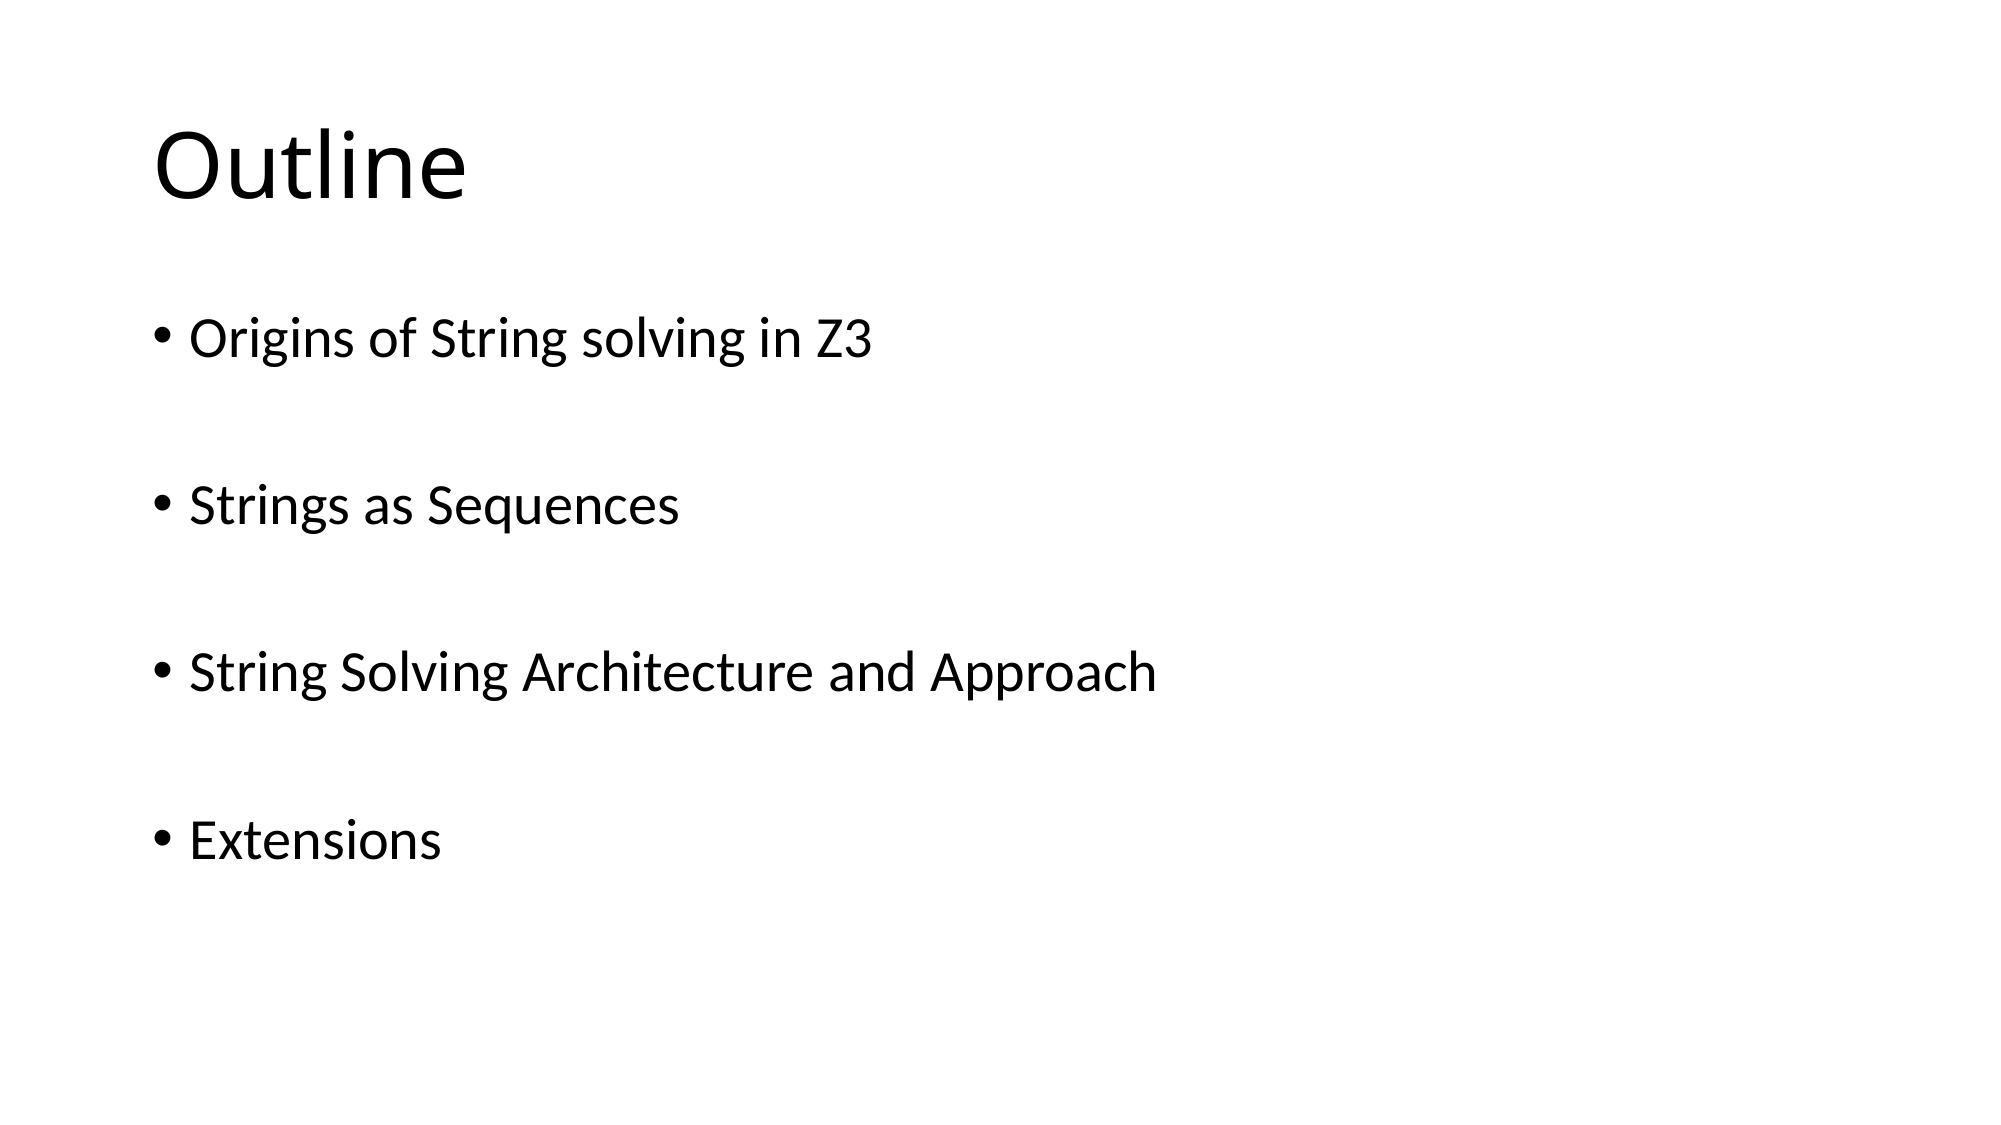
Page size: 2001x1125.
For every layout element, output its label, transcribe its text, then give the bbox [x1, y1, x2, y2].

list Origins of String solving in Z3 Strings as Sequences String Solving Architecture and Approach Extensions [137, 299, 1863, 1076]
title Outline [137, 59, 1863, 278]
